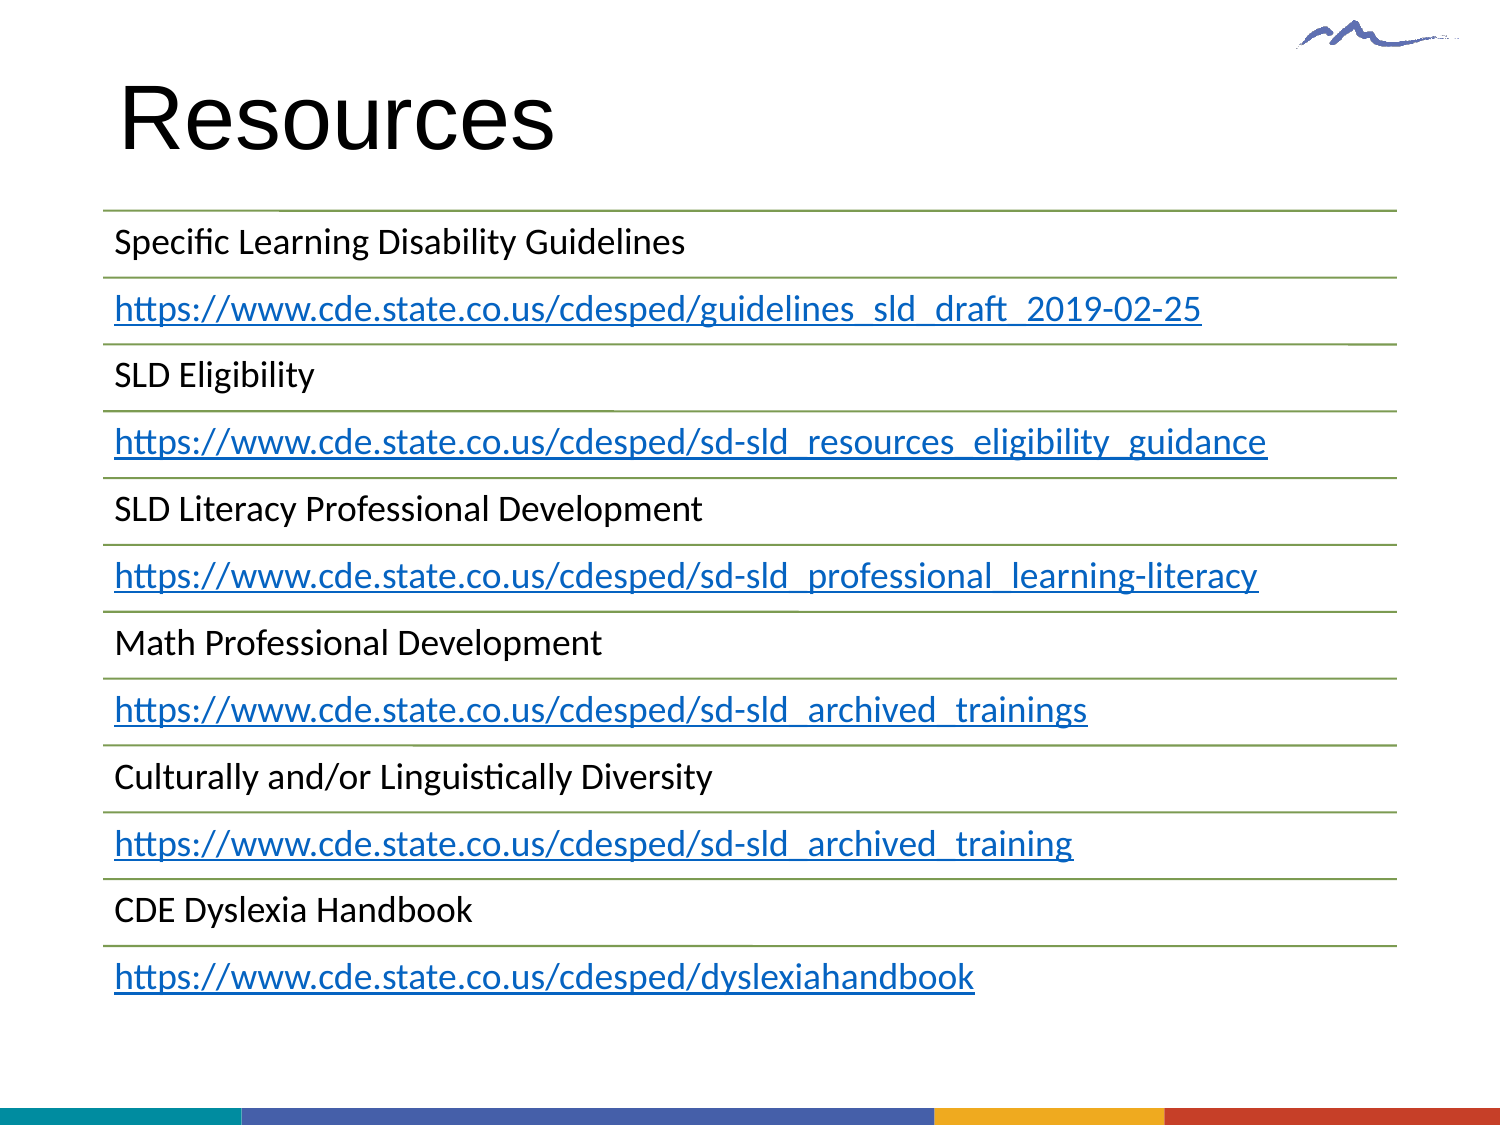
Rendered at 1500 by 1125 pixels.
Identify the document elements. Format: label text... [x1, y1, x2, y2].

title Resources [103, 59, 1397, 180]
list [103, 210, 1397, 1014]
picture [1296, 20, 1459, 49]
